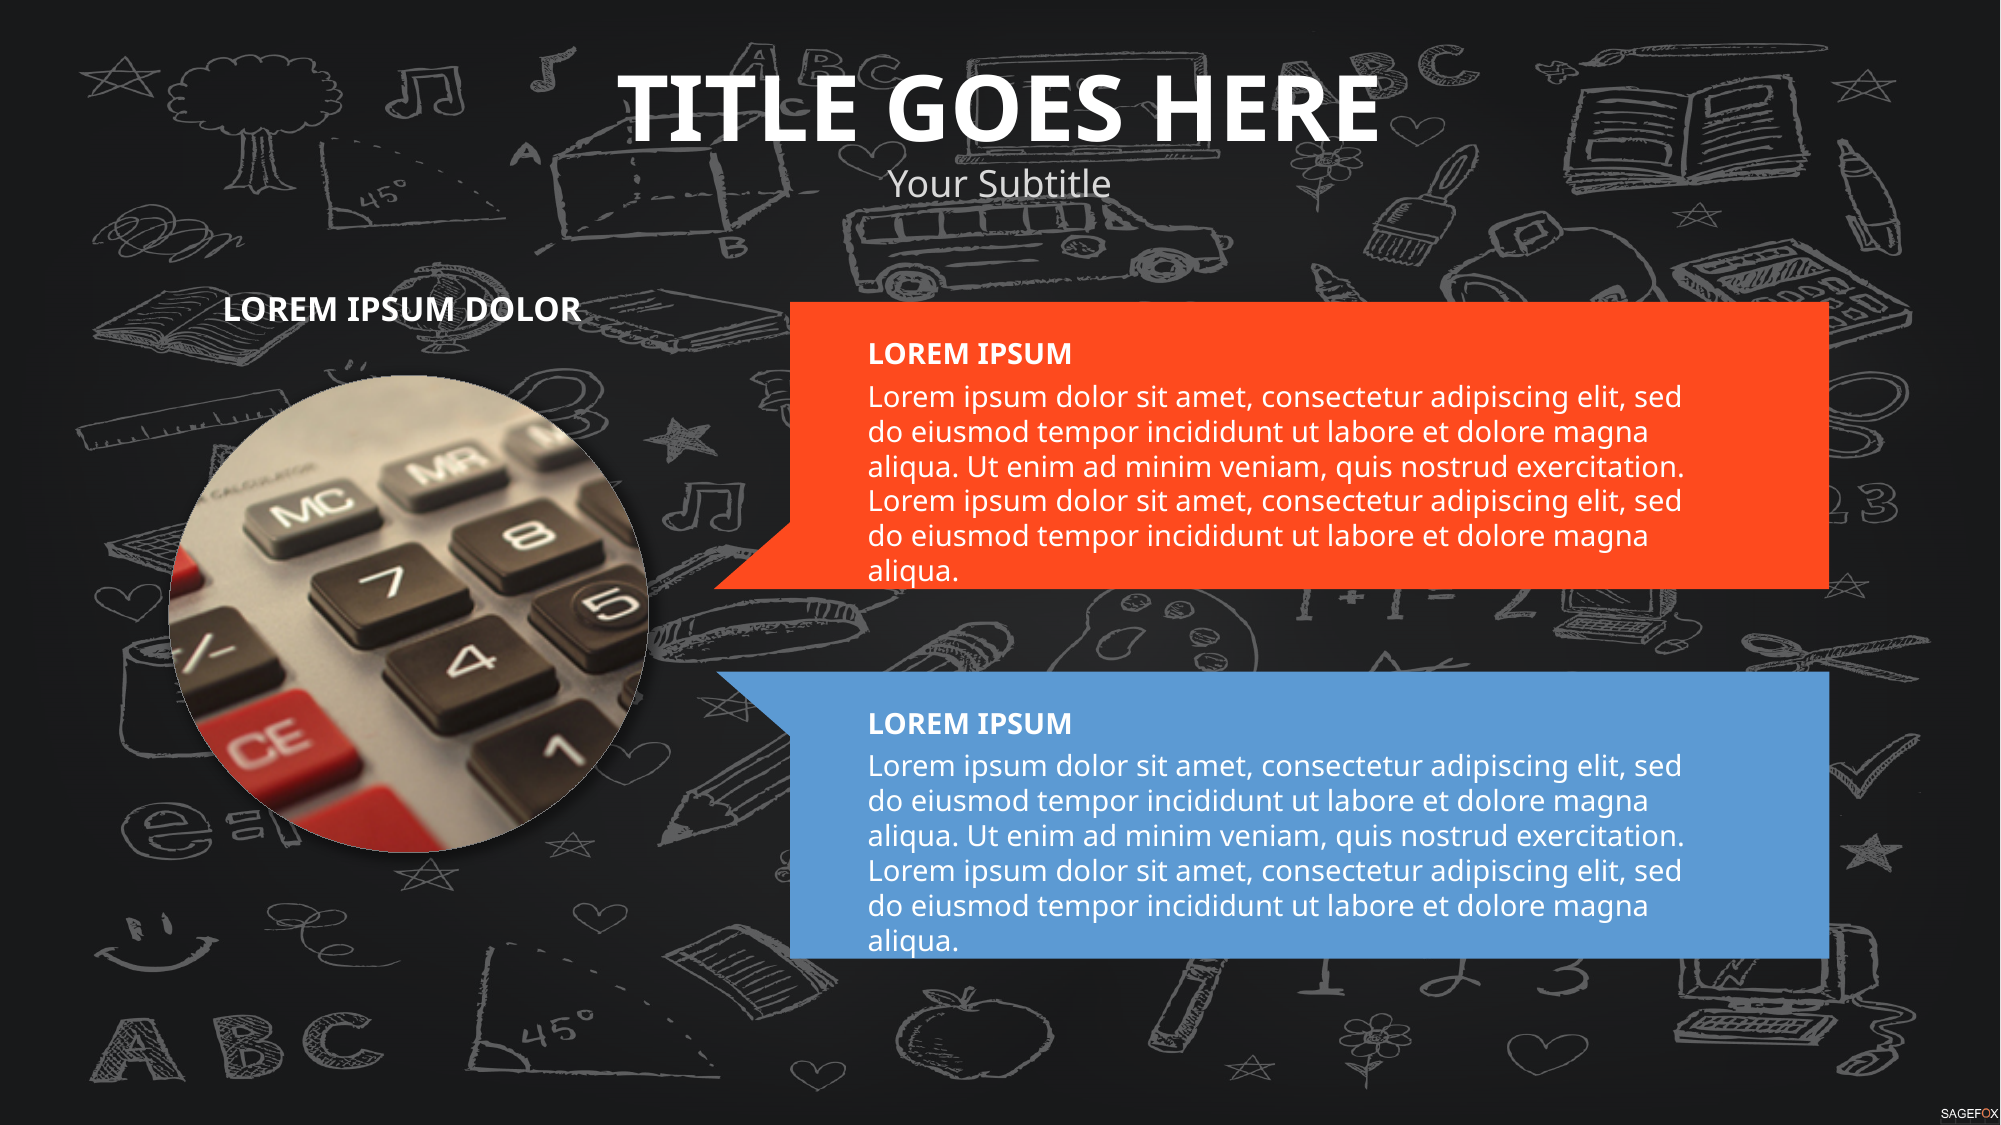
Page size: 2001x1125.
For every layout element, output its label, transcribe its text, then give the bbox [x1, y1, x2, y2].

text_box [713, 670, 1831, 960]
text_box LOREM IPSUM DOLOR [160, 281, 645, 336]
picture [0, 0, 2001, 1125]
text_box LOREM IPSUM Lorem ipsum dolor sit amet, consectetur adipiscing elit, sed do eiusmod tempor incididunt ut labore et dolore magna aliqua. Ut enim ad minim veniam, quis nostrud exercitation. Lorem ipsum dolor sit amet, consectetur adipiscing elit, sed do eiusmod tempor incididunt ut labore et dolore magna aliqua. [852, 328, 1718, 595]
text_box [710, 300, 1831, 591]
text_box TITLE GOES HERE Your Subtitle [548, 42, 1452, 322]
text_box LOREM IPSUM Lorem ipsum dolor sit amet, consectetur adipiscing elit, sed do eiusmod tempor incididunt ut labore et dolore magna aliqua. Ut enim ad minim veniam, quis nostrud exercitation. Lorem ipsum dolor sit amet, consectetur adipiscing elit, sed do eiusmod tempor incididunt ut labore et dolore magna aliqua. [852, 697, 1718, 965]
